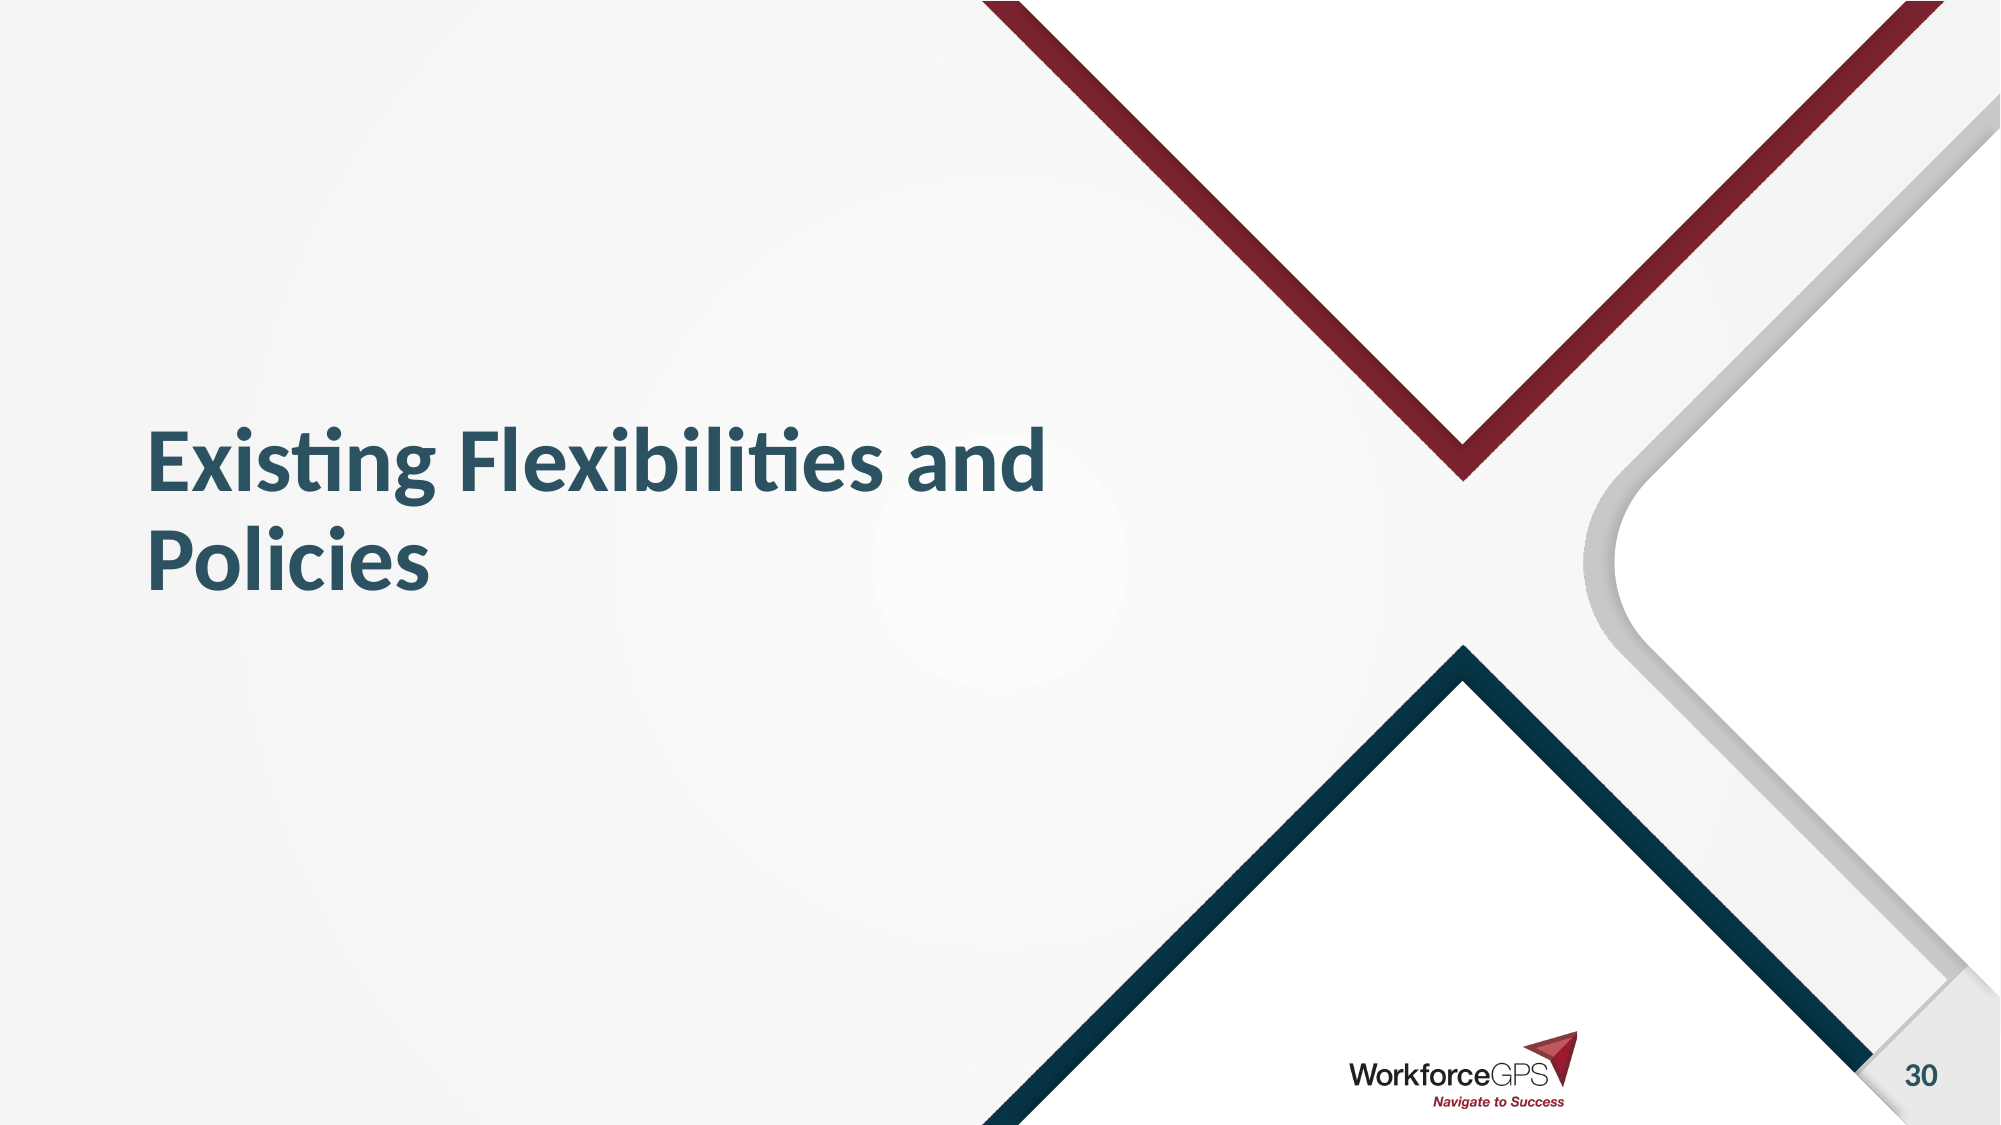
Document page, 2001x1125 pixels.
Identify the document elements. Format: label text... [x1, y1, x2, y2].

picture [983, 2, 2000, 1124]
slide_number 30 [1867, 1042, 1975, 1103]
title Existing Flexibilities and Policies [131, 230, 1207, 618]
